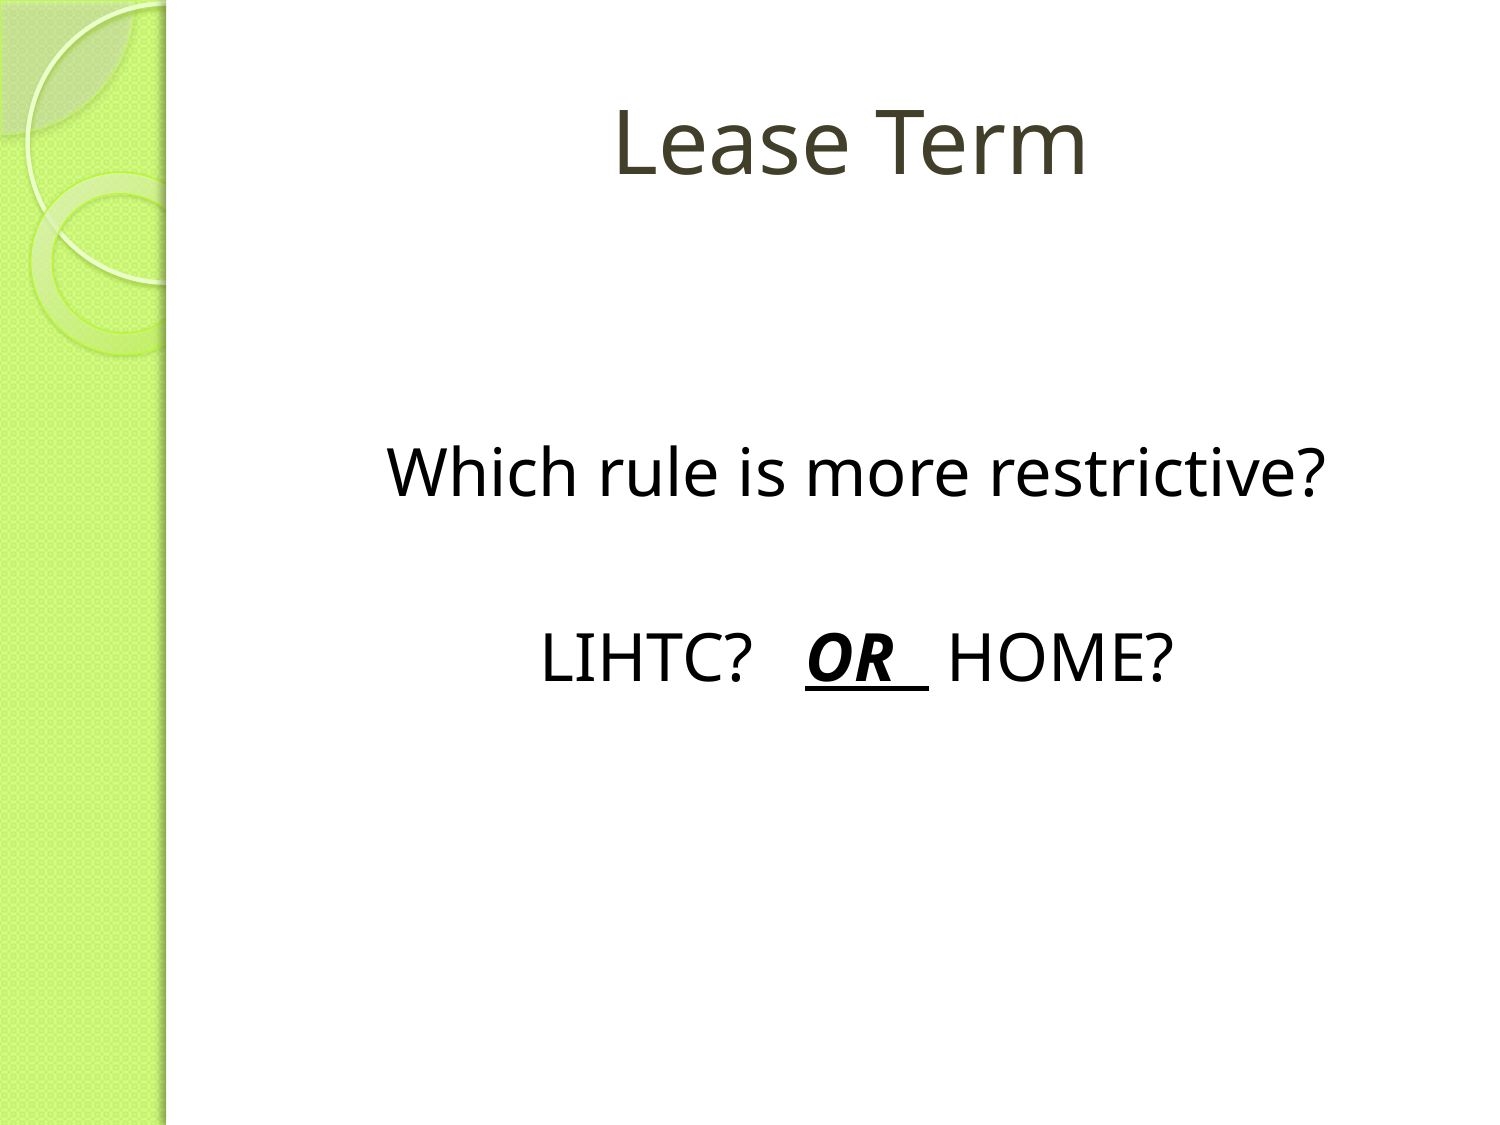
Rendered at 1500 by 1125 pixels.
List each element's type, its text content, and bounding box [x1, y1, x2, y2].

list Which rule is more restrictive? LIHTC? OR HOME? [235, 237, 1466, 1025]
title Lease Term [235, 45, 1466, 233]
